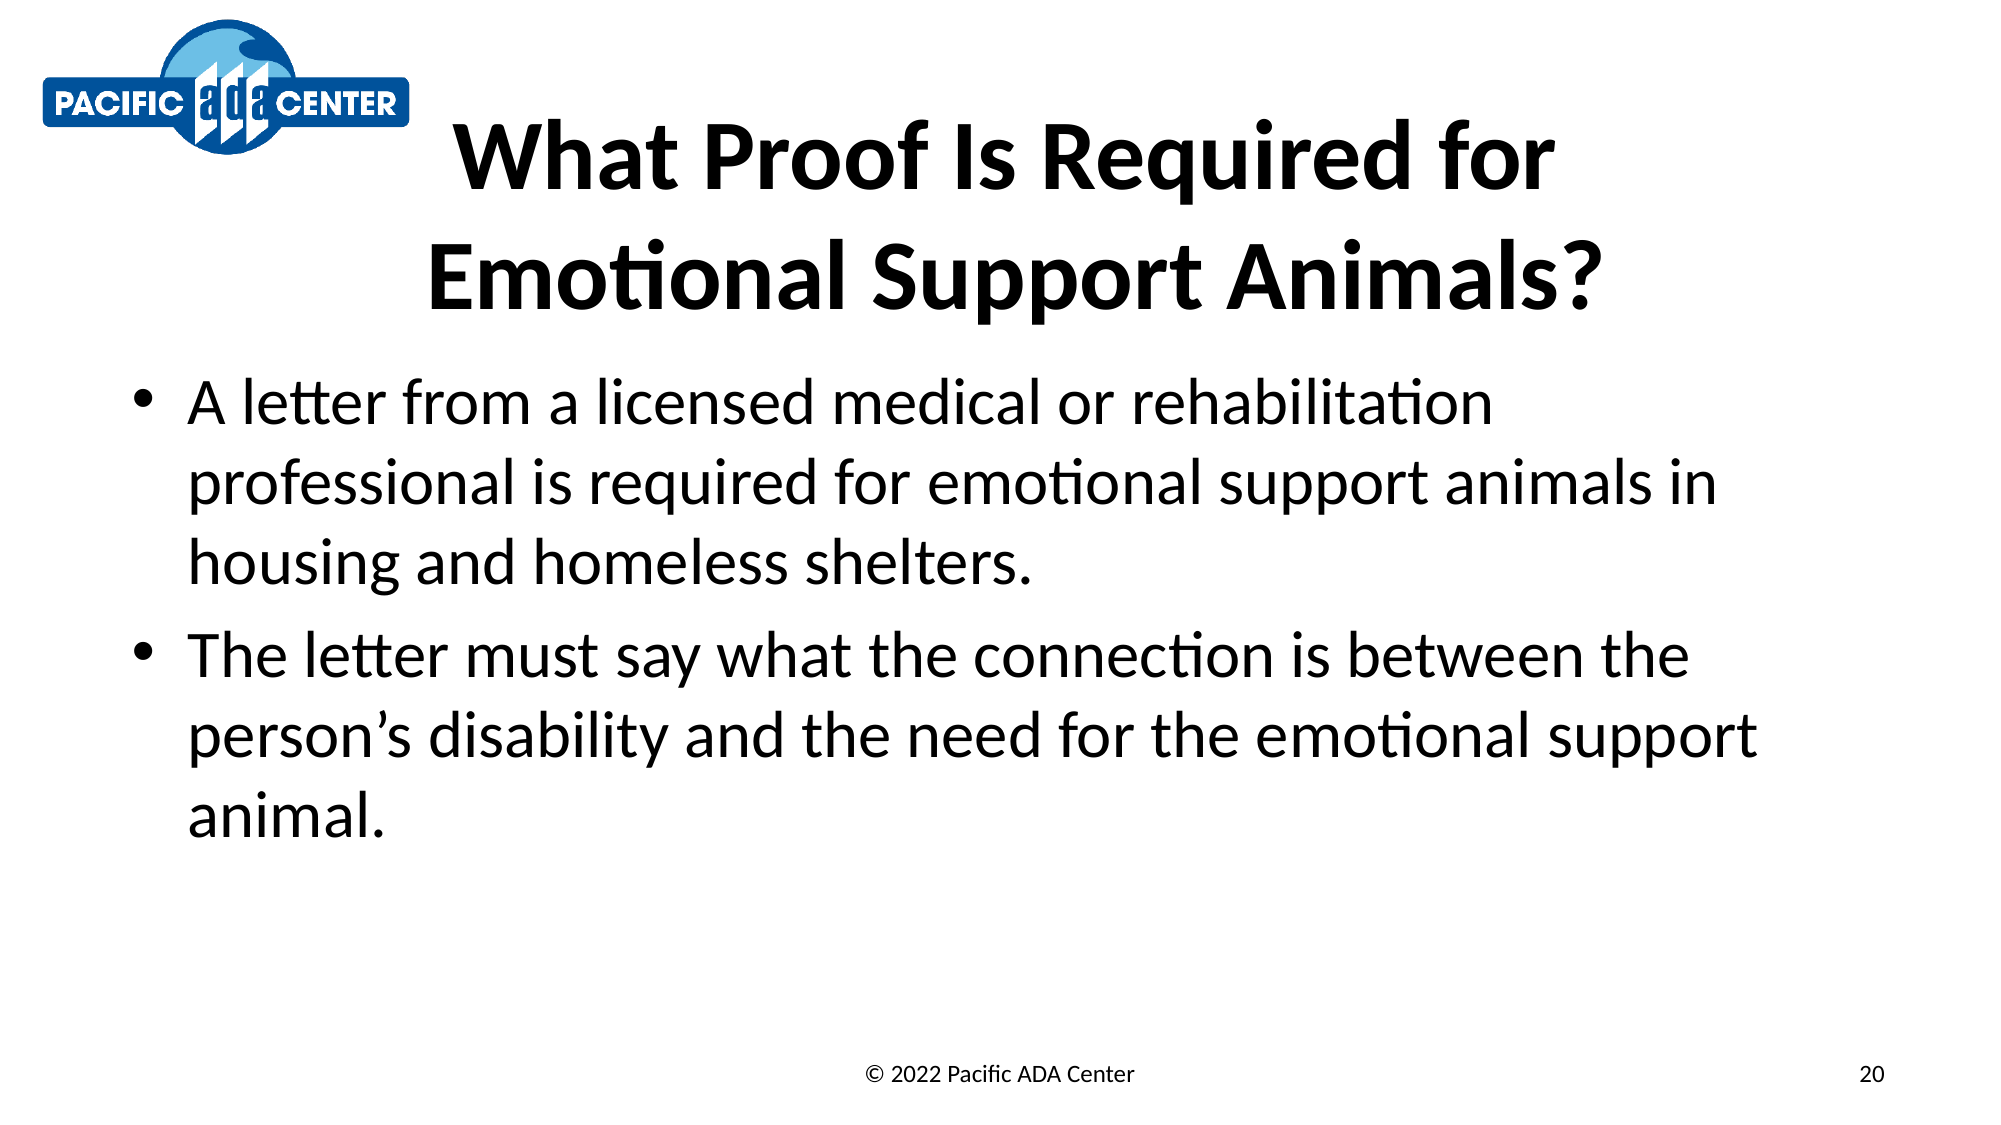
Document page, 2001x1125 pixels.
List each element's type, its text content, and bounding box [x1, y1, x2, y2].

footer © 2022 Pacific ADA Center [683, 1042, 1317, 1103]
list A letter from a licensed medical or rehabilitation professional is required for emotional support animals in housing and homeless shelters. The letter must say what the connection is between the person’s disability and the need for the emotional support animal. [116, 350, 1850, 1005]
title What Proof Is Required for Emotional Support Animals? [116, 149, 1917, 269]
slide_number 20 [1433, 1042, 1900, 1103]
picture [0, 0, 459, 224]
